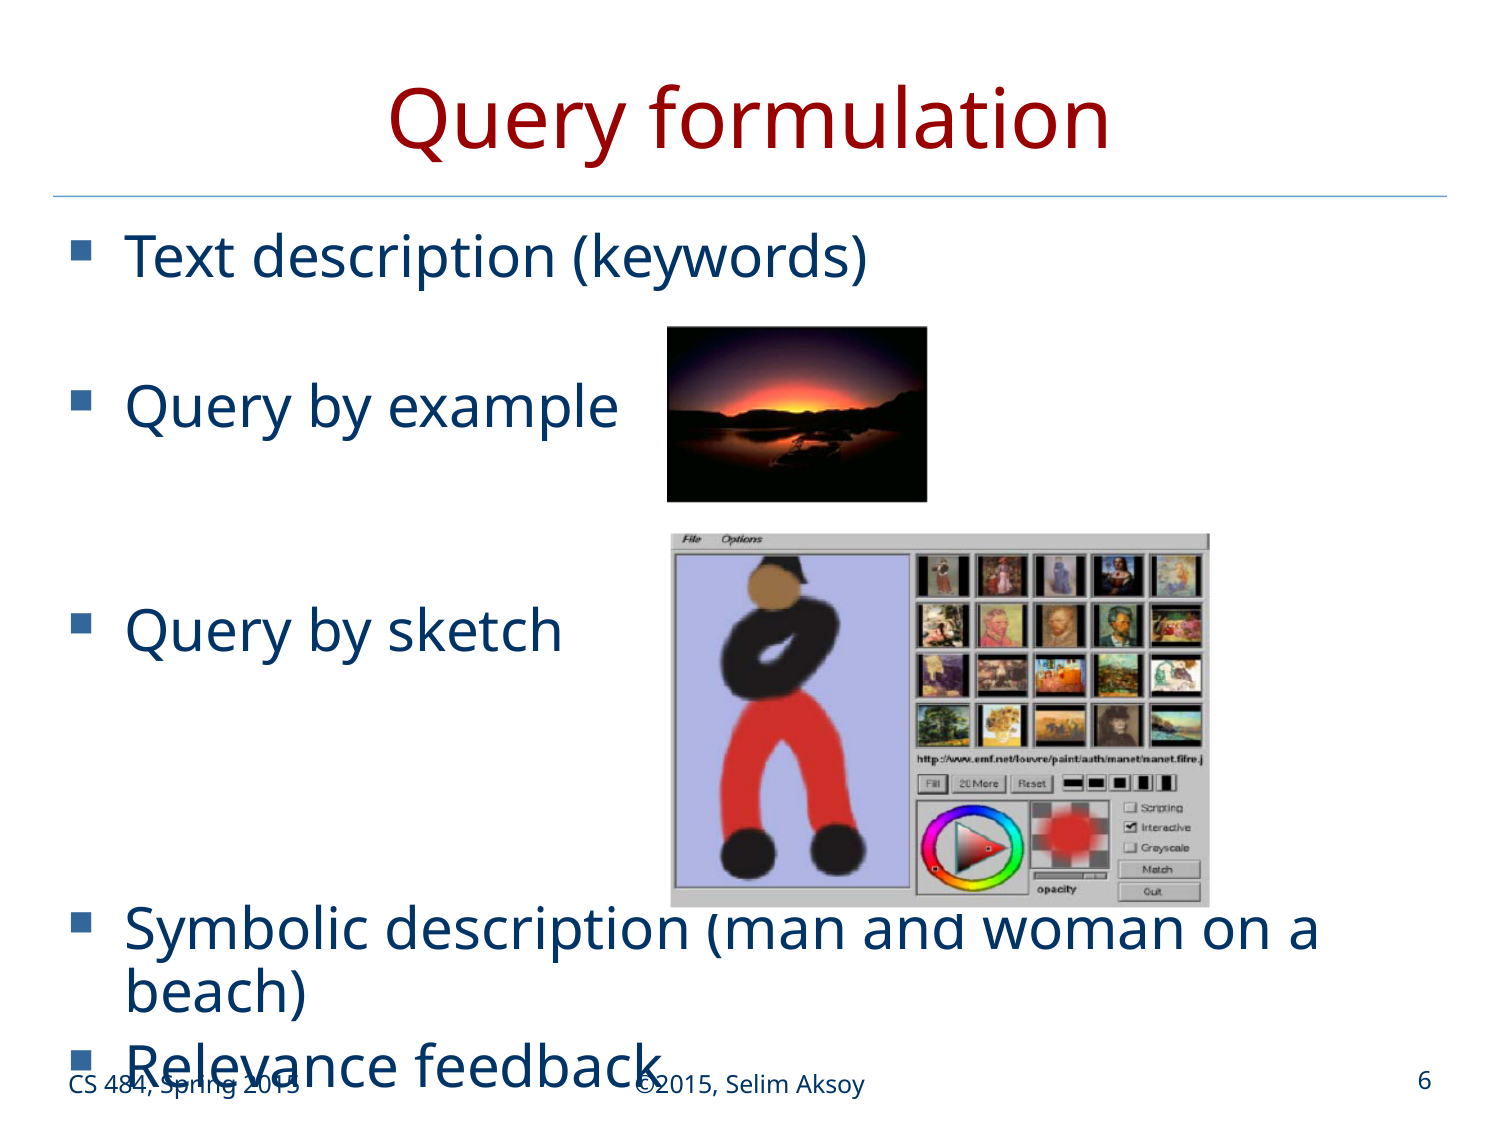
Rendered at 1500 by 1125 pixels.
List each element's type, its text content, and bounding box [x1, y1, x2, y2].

slide_number 6 [1134, 1071, 1448, 1107]
list Text description (keywords) Query by example Query by sketch Symbolic description (man and woman on a beach) Relevance feedback [53, 220, 1471, 1071]
title Query formulation [53, 31, 1447, 173]
picture [666, 526, 1215, 914]
footer ©2015, Selim Aksoy [511, 1071, 988, 1107]
picture [666, 326, 929, 504]
slide_number CS 484, Spring 2015 [52, 1052, 366, 1107]
